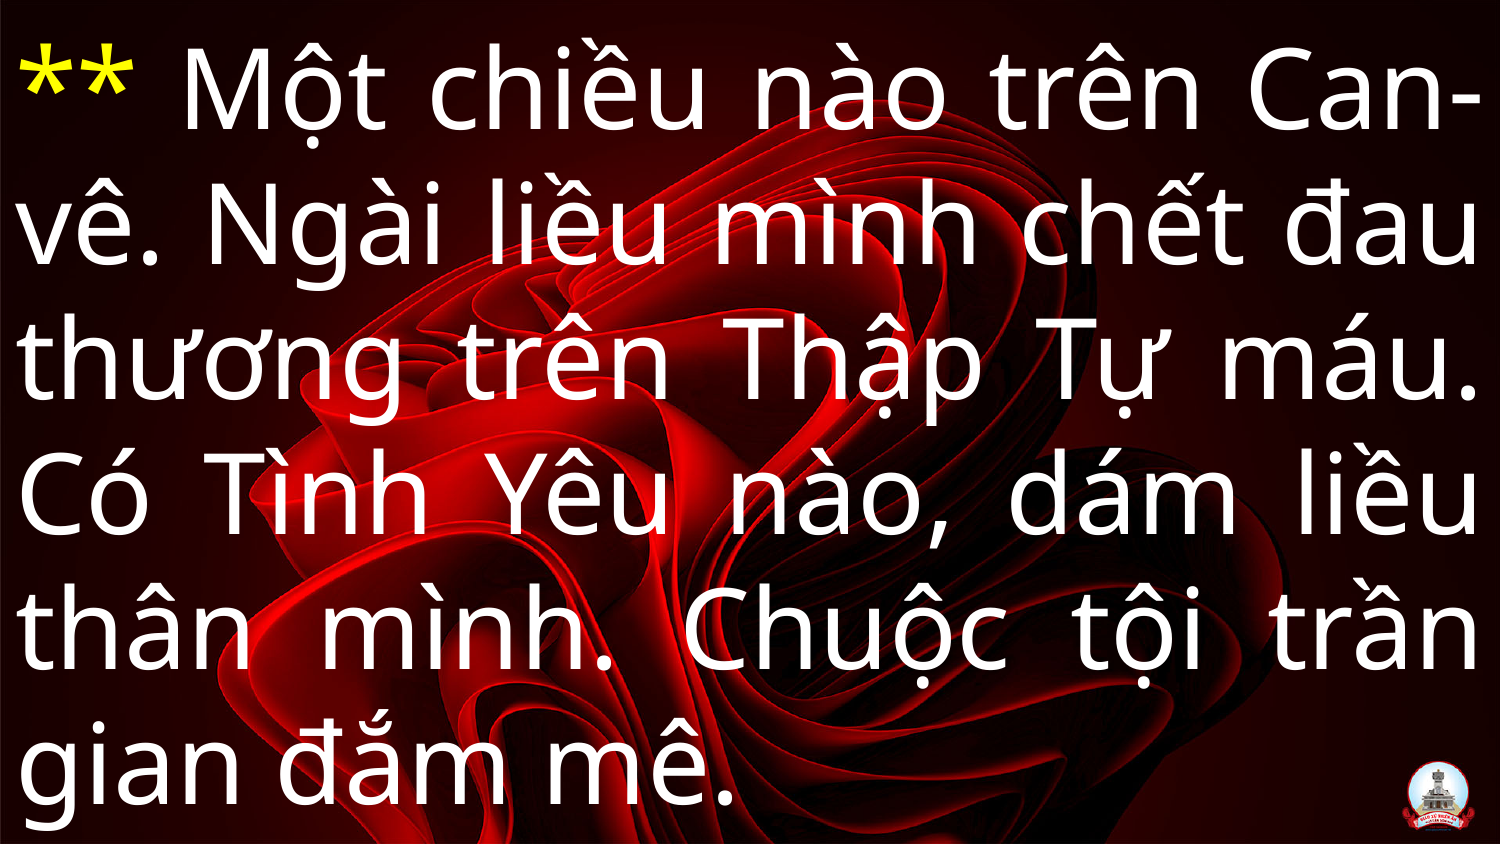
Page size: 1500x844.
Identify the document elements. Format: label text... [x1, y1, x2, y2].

title ** Một chiều nào trên Can-vê. Ngài liều mình chết đau thương trên Thập Tự máu. Có Tình Yêu nào, dám liều thân mình. Chuộc tội trần gian đắm mê. [0, 0, 1500, 844]
